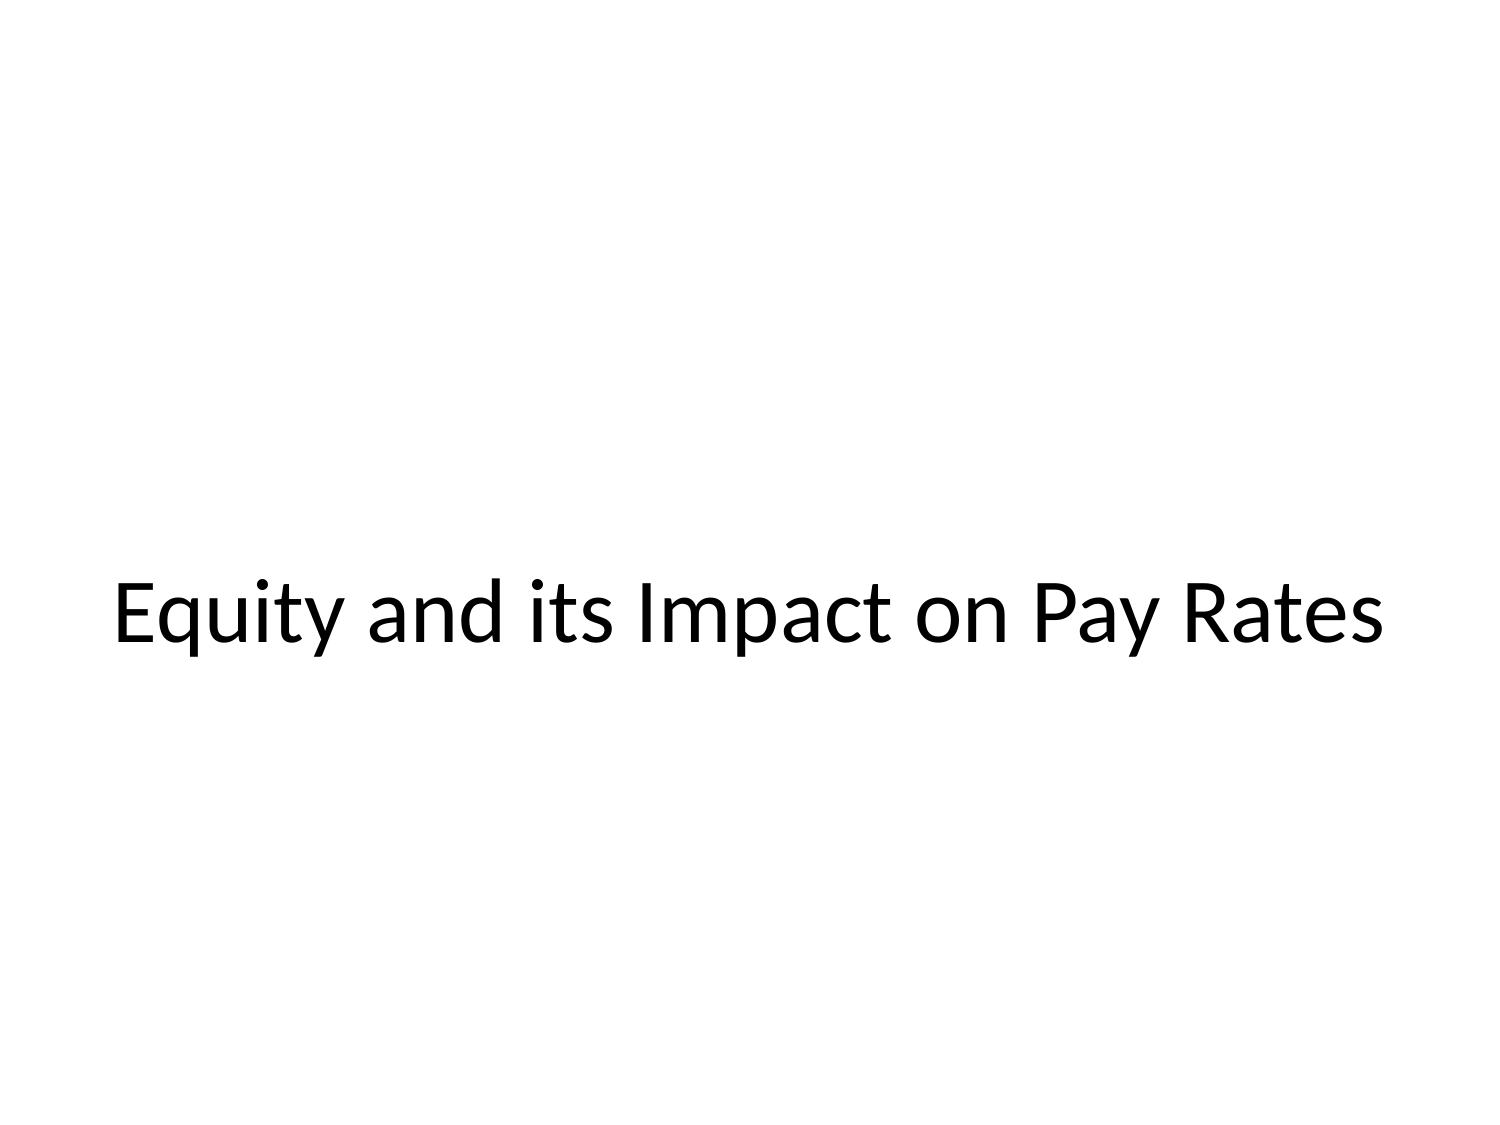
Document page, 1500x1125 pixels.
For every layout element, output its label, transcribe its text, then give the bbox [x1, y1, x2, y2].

title Equity and its Impact on Pay Rates [75, 512, 1425, 700]
